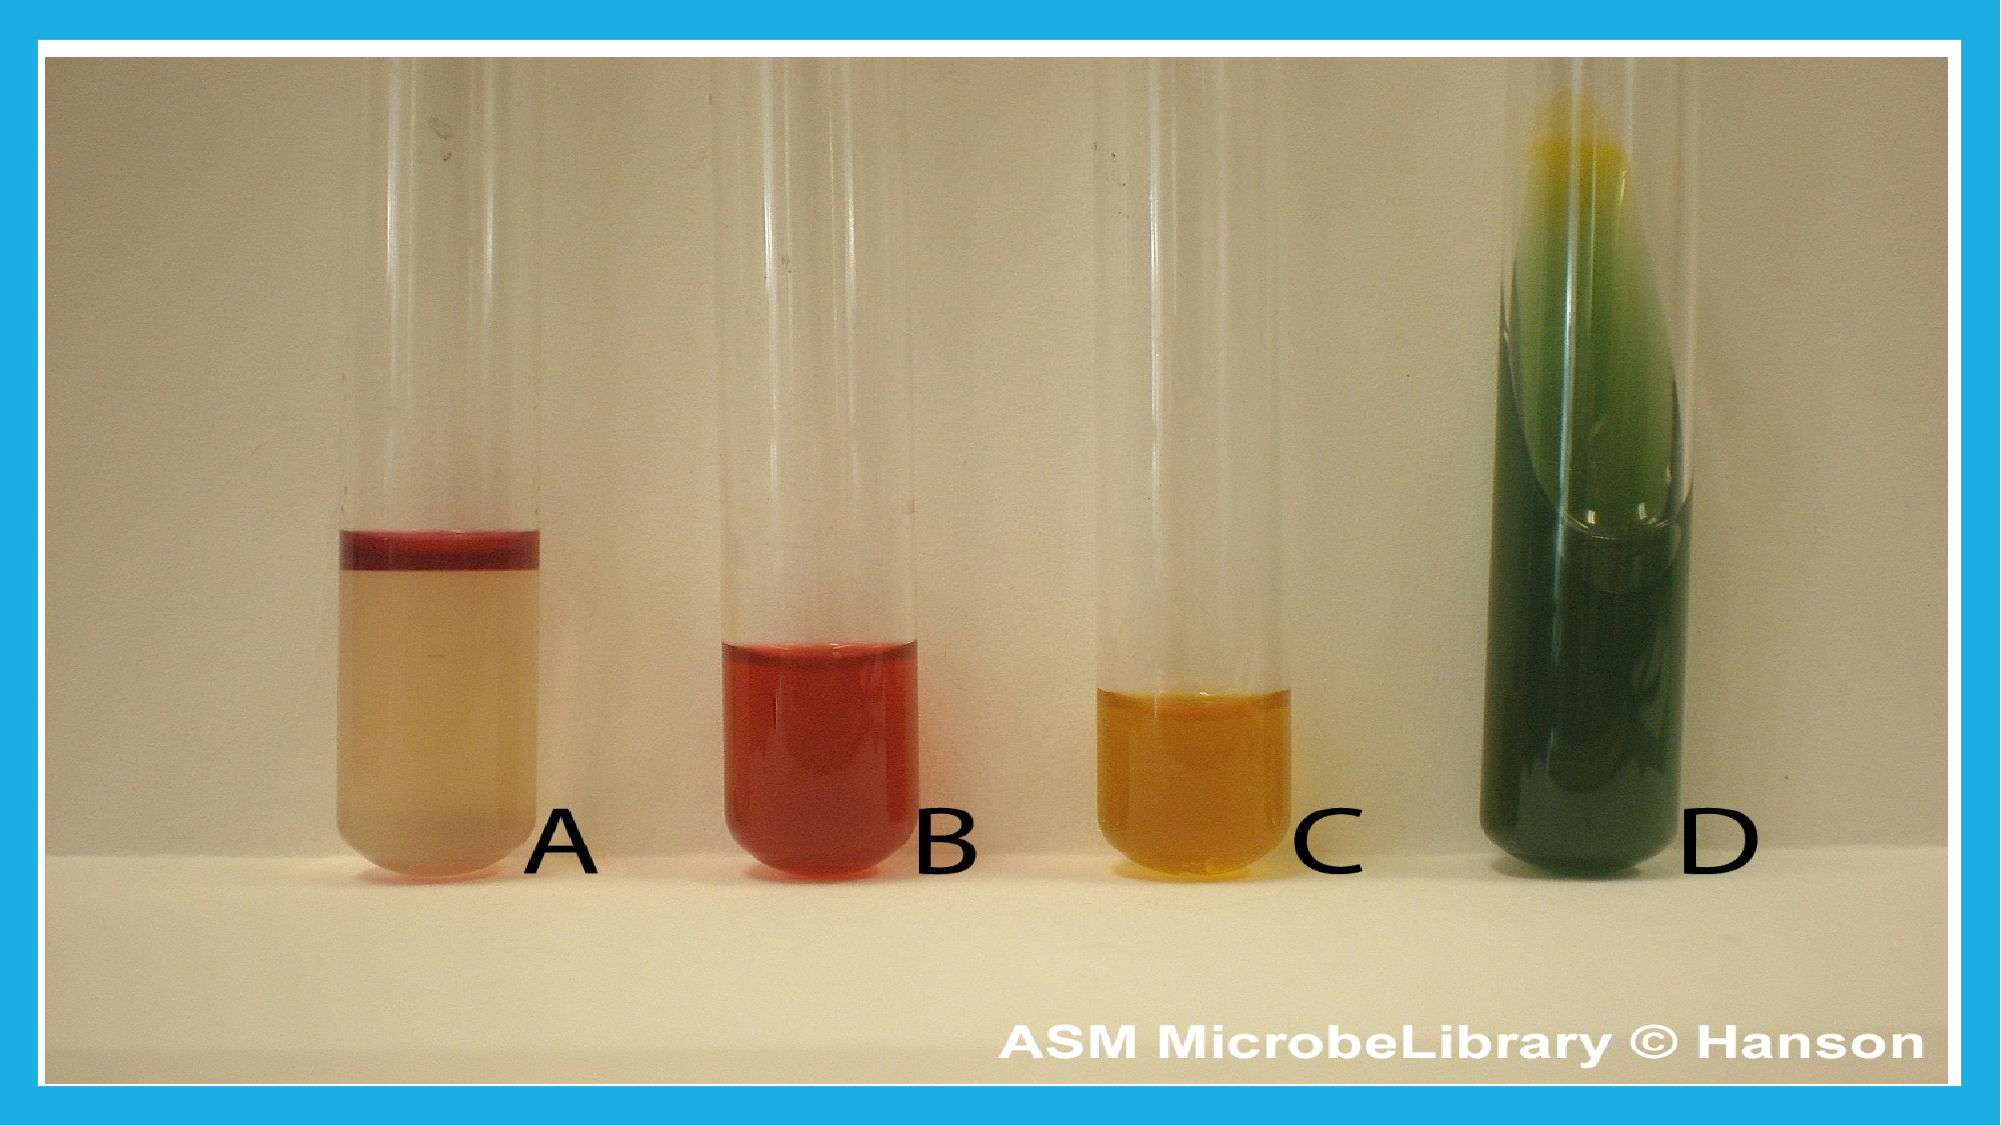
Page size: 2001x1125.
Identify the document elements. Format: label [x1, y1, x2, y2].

picture [44, 56, 1948, 1084]
